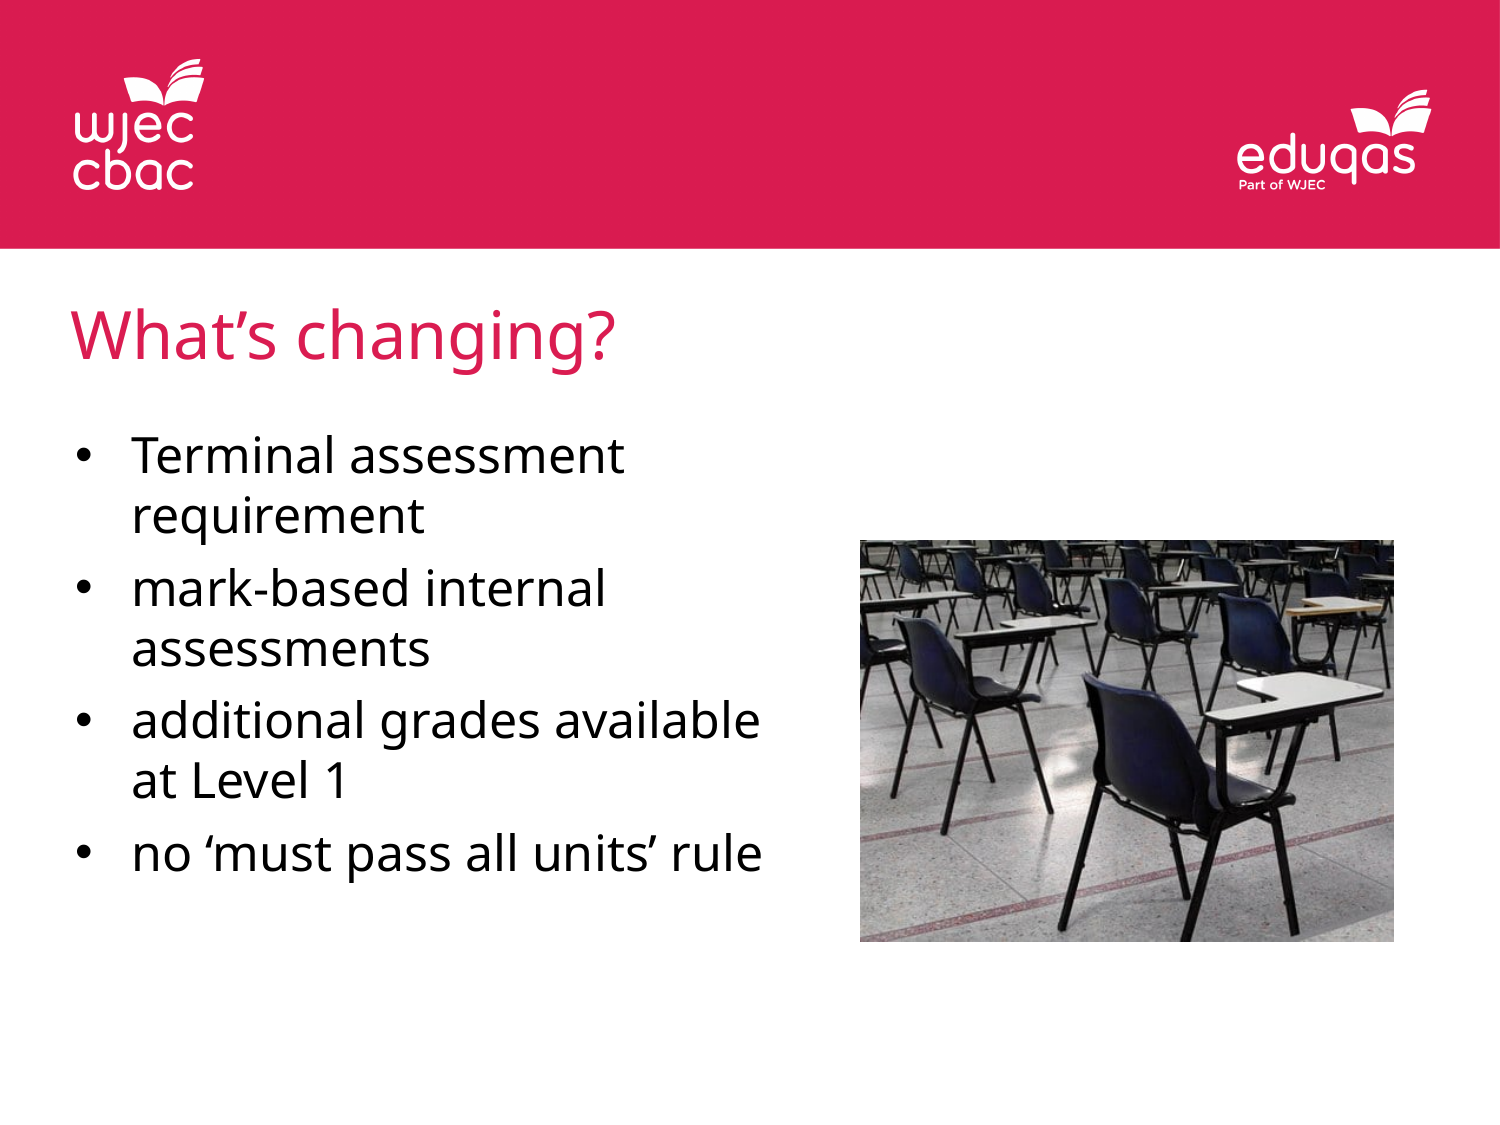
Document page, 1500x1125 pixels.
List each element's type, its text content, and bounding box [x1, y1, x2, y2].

list Terminal assessment requirement mark-based internal assessments additional grades available at Level 1 no ‘must pass all units’ rule [75, 488, 798, 1019]
list What’s changing? [70, 292, 1461, 488]
picture [0, 0, 1500, 249]
picture [859, 540, 1395, 942]
